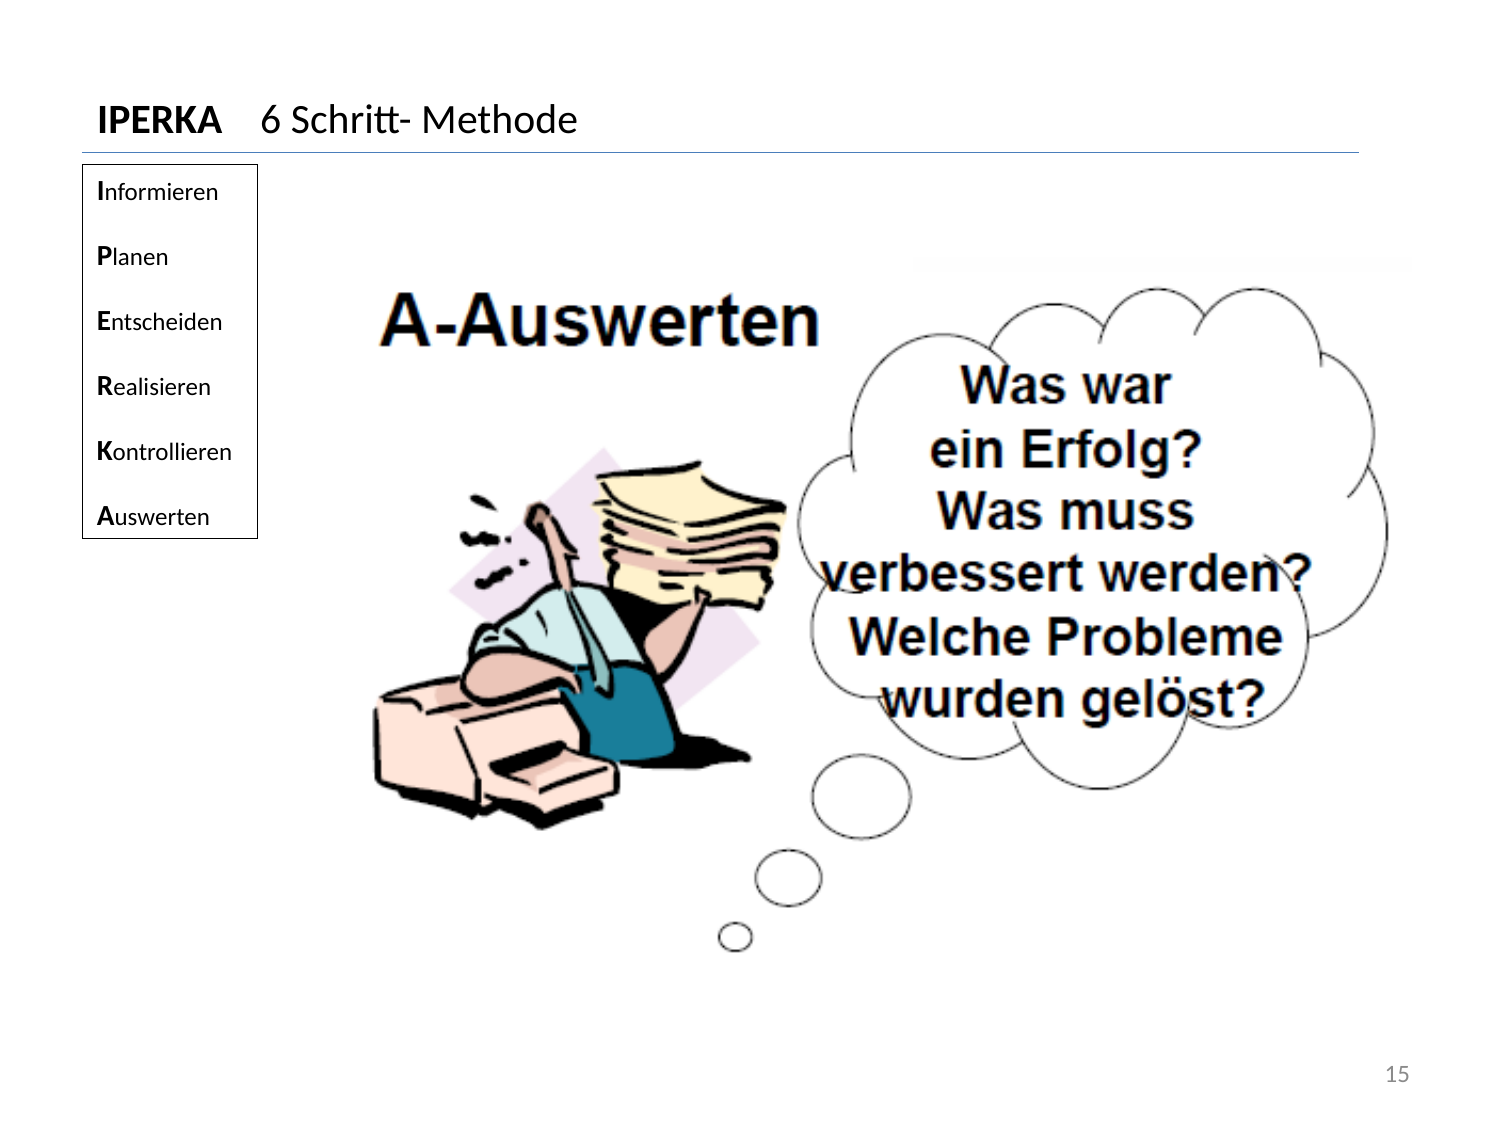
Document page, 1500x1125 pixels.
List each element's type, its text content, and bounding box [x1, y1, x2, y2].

slide_number 15 [1074, 1042, 1425, 1103]
text_box IPERKA 6 Schritt- Methode [82, 70, 1219, 152]
text_box Informieren Planen Entscheiden Realisieren Kontrollieren Auswerten [82, 164, 258, 539]
text_box IPERKA 6 Schritt- Methode [82, 159, 1219, 164]
picture [339, 257, 1412, 962]
